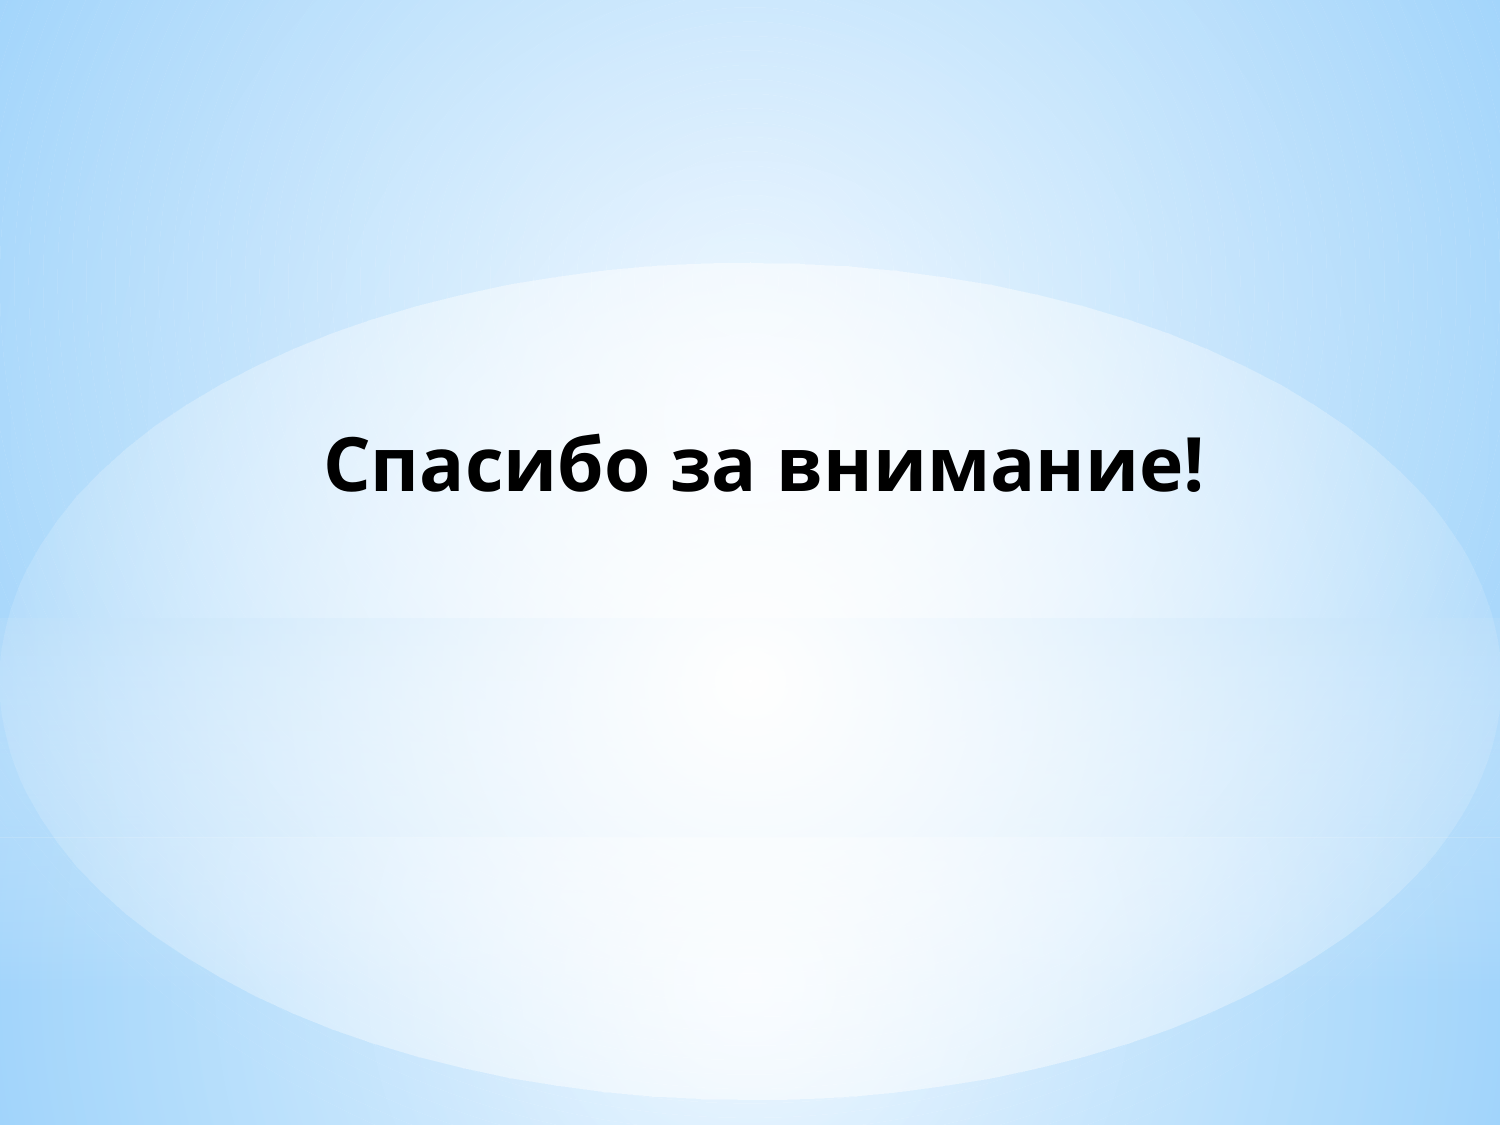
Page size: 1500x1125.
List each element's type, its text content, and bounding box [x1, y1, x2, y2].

title Спасибо за внимание! [230, 408, 1299, 597]
